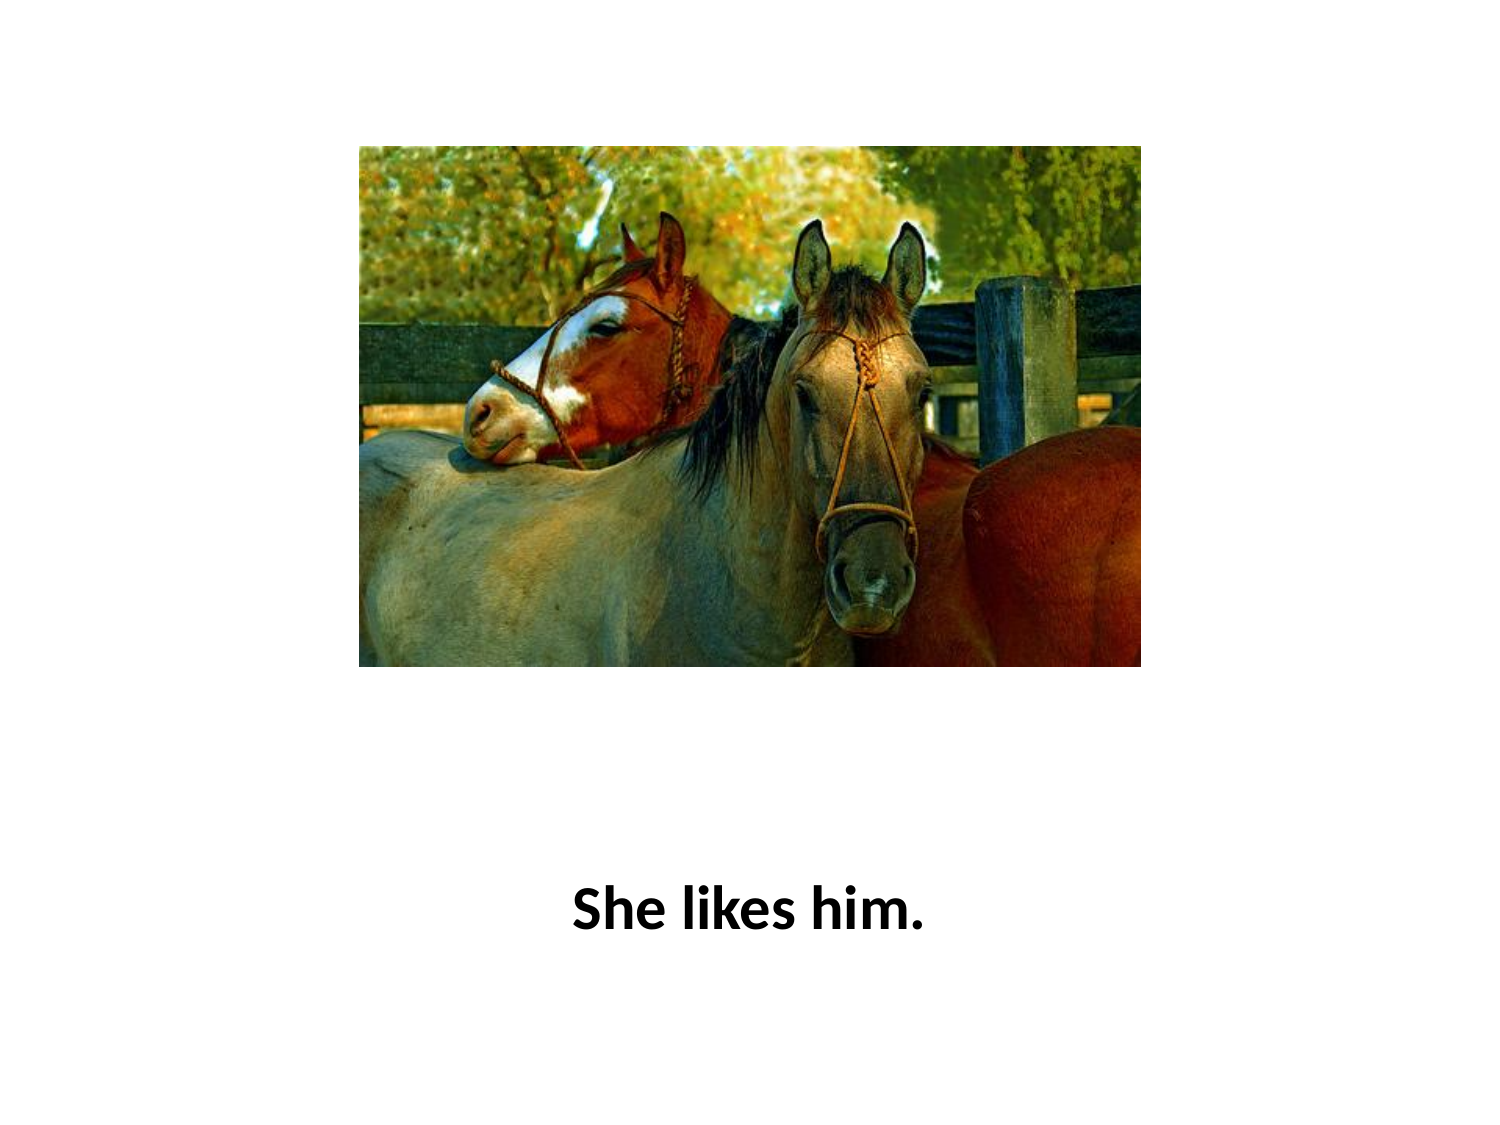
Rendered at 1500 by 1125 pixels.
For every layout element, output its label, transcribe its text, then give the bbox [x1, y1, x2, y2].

picture [359, 145, 1141, 667]
text_box She likes him. [0, 859, 1500, 950]
